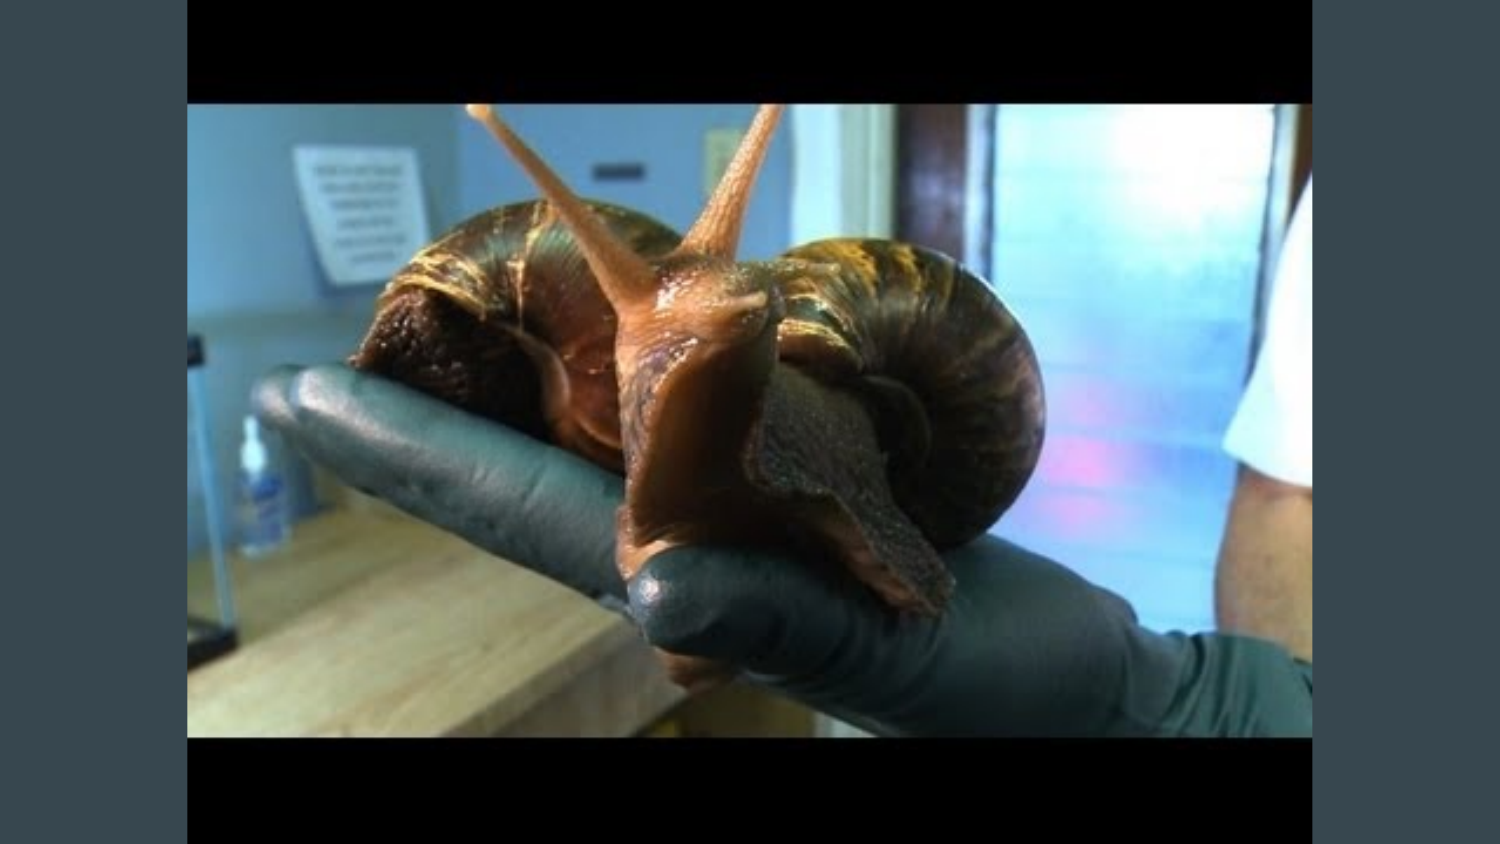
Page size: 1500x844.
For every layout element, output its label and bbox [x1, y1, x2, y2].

text_box [187, 0, 1313, 844]
